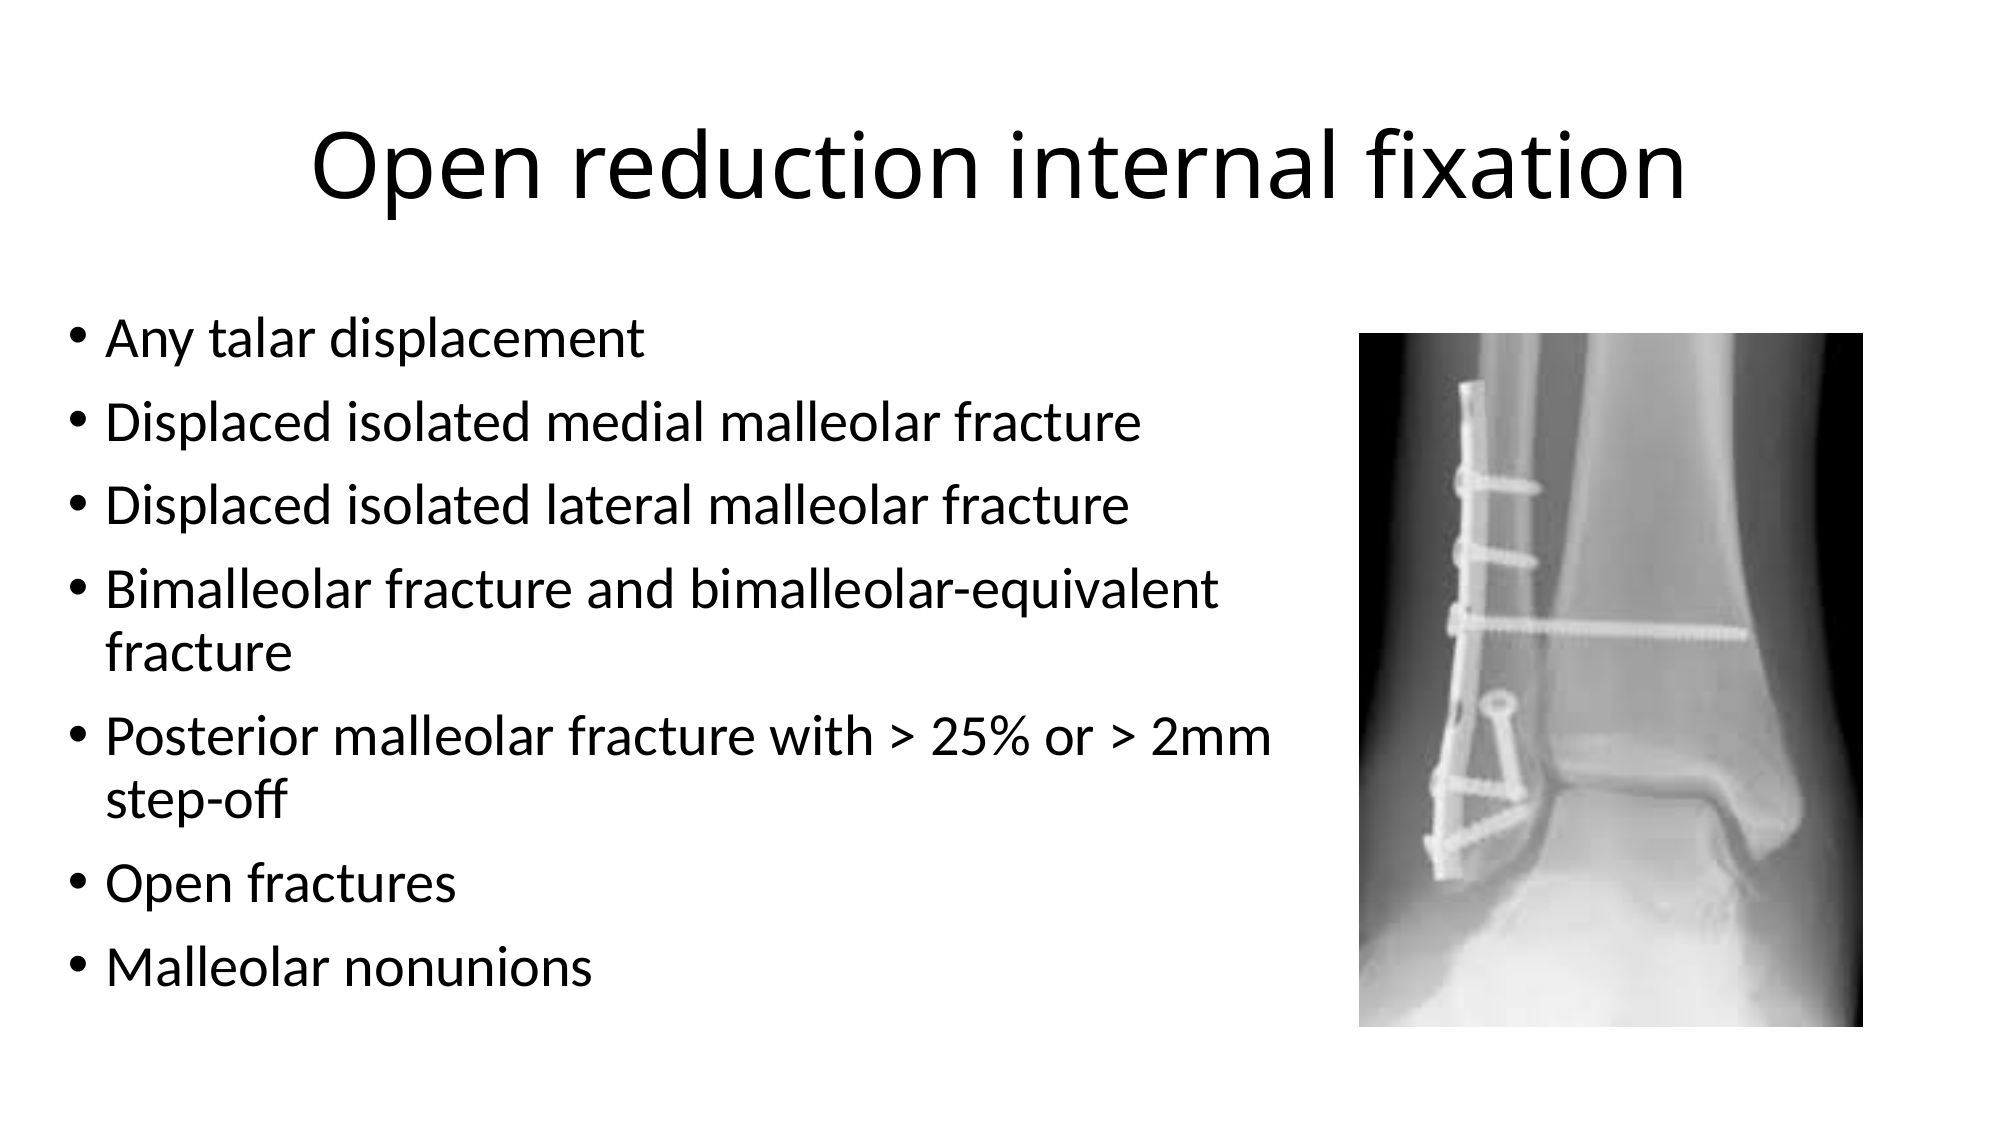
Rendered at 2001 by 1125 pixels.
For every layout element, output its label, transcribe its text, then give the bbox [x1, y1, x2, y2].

list Any talar displacement Displaced isolated medial malleolar fracture Displaced isolated lateral malleolar fracture Bimalleolar fracture and bimalleolar-equivalent fracture Posterior malleolar fracture with > 25% or > 2mm step-off Open fractures Malleolar nonunions [52, 299, 1325, 1103]
title Open reduction internal fixation [137, 59, 1863, 278]
picture [1359, 333, 1863, 1027]
